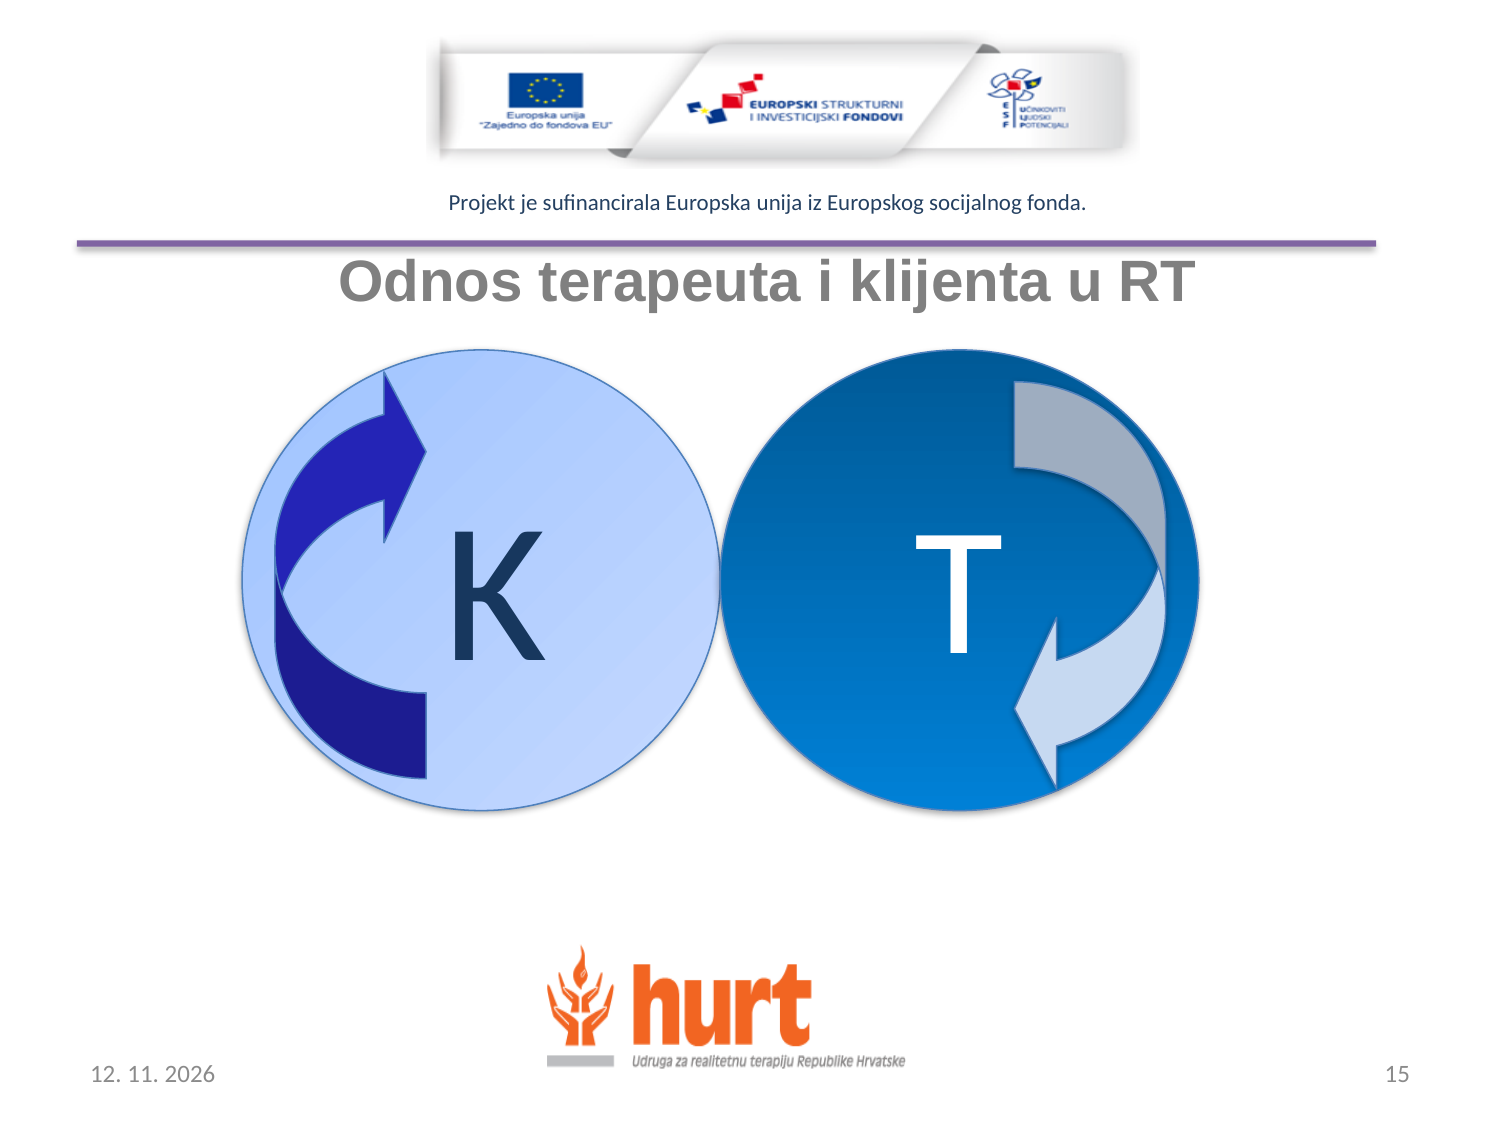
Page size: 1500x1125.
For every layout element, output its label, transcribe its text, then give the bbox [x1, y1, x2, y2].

title Projekt je sufinancirala Europska unija iz Europskog socijalnog fonda. Odnos terapeuta i klijenta u RT [76, 89, 1460, 231]
picture [425, 30, 1140, 170]
slide_number 13. 04. 2022 [75, 1042, 425, 1103]
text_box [241, 349, 1199, 811]
picture [546, 942, 907, 1073]
slide_number 15 [1074, 1042, 1425, 1103]
